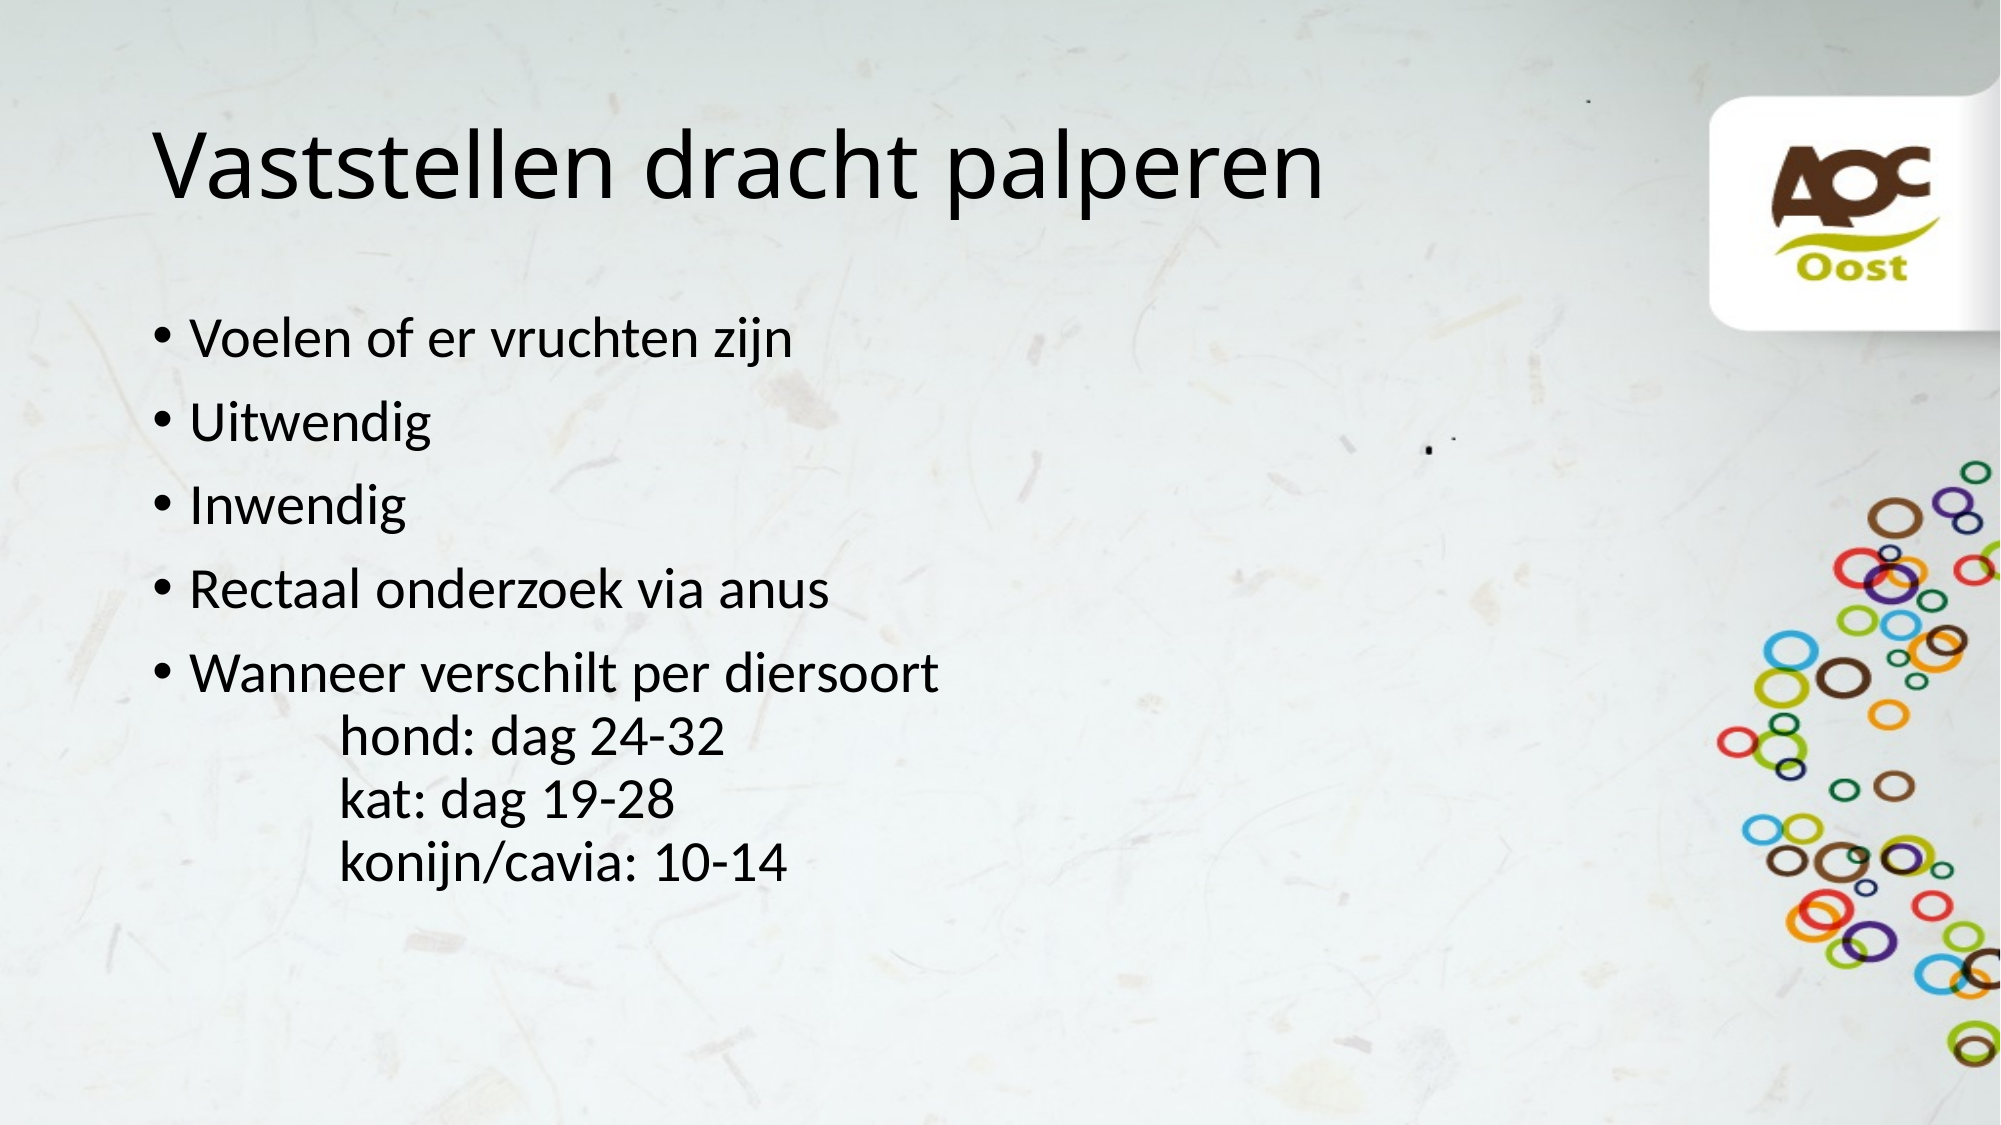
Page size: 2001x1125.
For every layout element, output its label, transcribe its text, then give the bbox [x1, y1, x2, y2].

title Vaststellen dracht palperen [137, 59, 1863, 278]
picture [0, 0, 2001, 1125]
list Voelen of er vruchten zijn Uitwendig Inwendig Rectaal onderzoek via anus Wanneer verschilt per diersoort hond: dag 24-32 kat: dag 19-28 konijn/cavia: 10-14 [137, 299, 1863, 1014]
